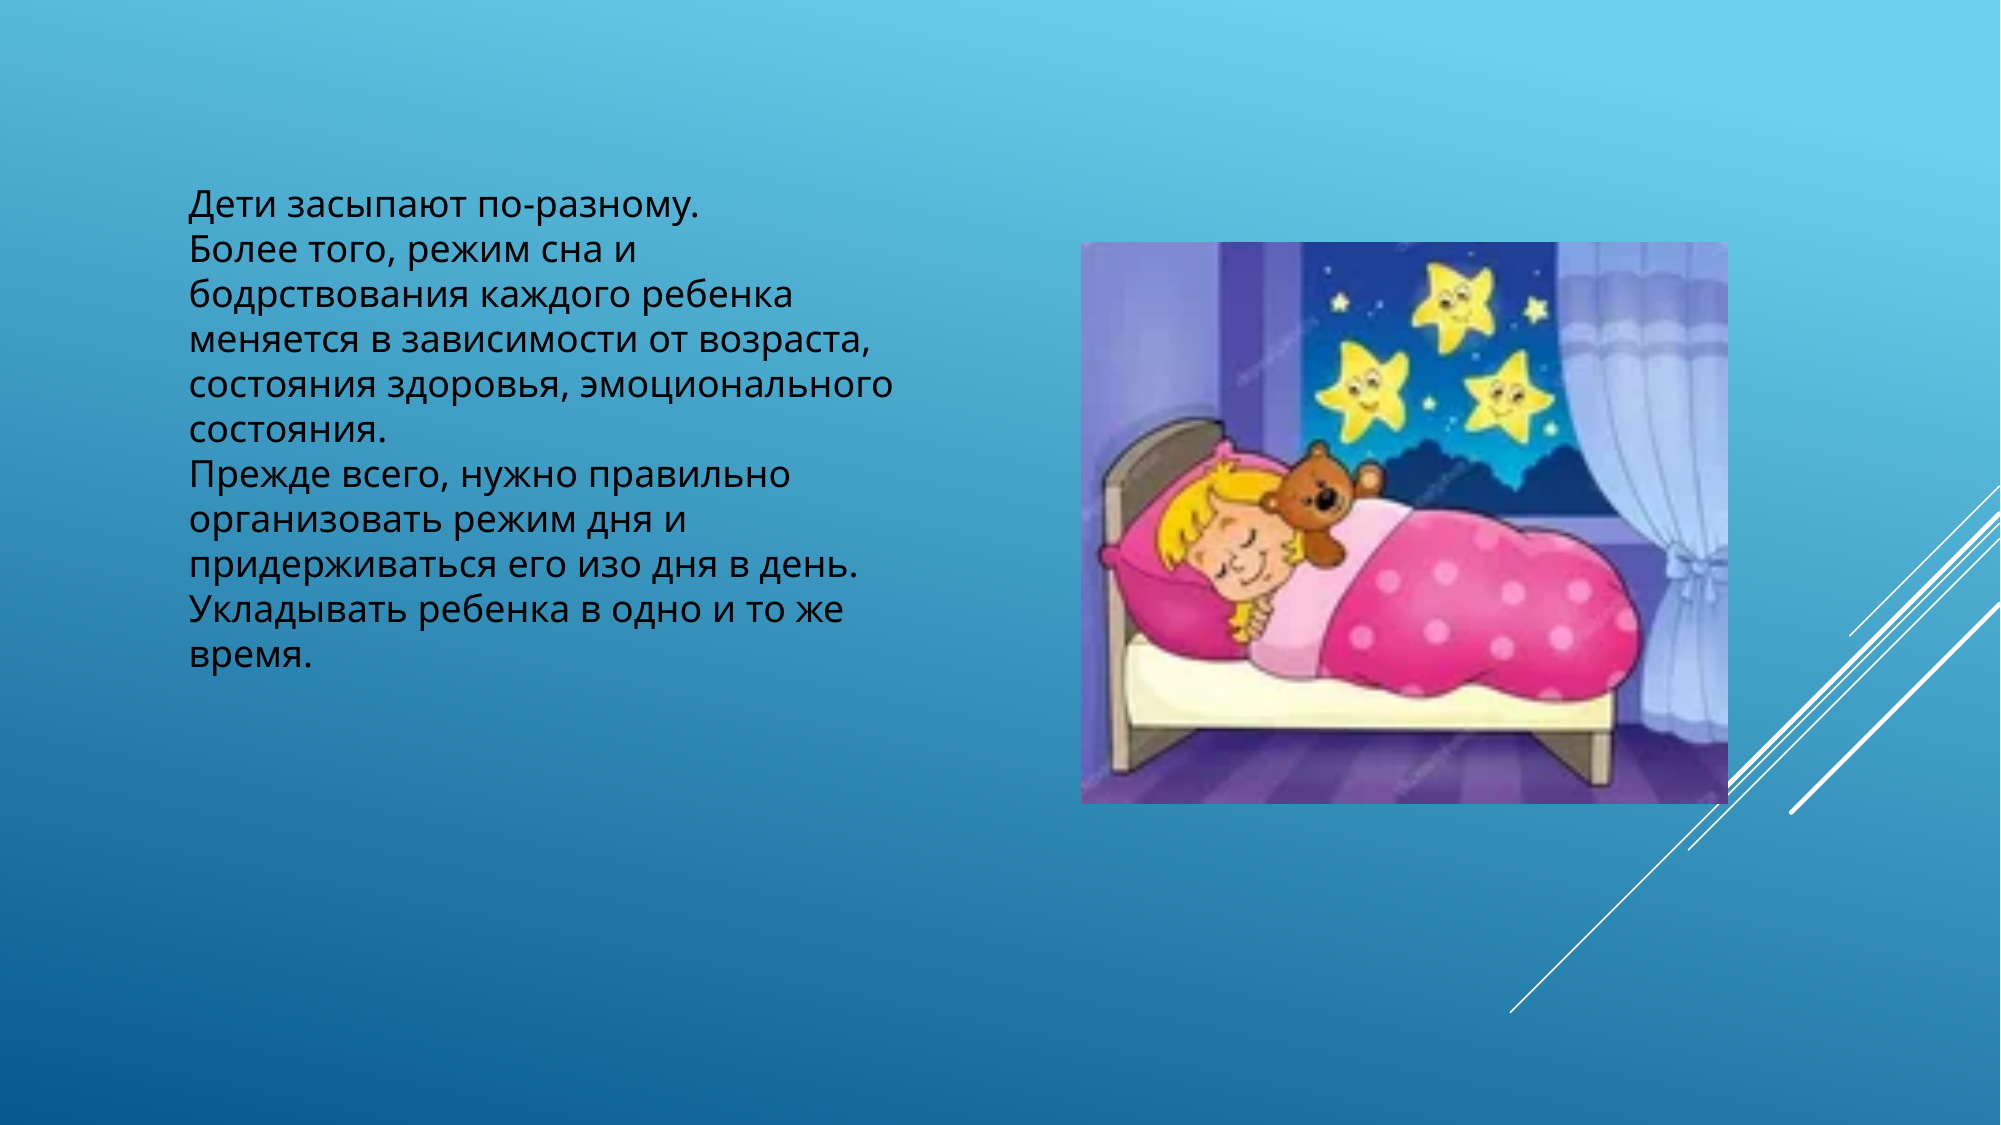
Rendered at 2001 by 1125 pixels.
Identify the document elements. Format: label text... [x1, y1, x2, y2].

text_box Дети засыпают по-разному. Более того, режим сна и бодрствования каждого ребенка меняется в зависимости от возраста, состояния здоровья, эмоционального состояния. Прежде всего, нужно правильно организовать режим дня и придерживаться его изо дня в день. Укладывать ребенка в одно и то же время. [173, 127, 919, 682]
picture [1081, 242, 1729, 804]
